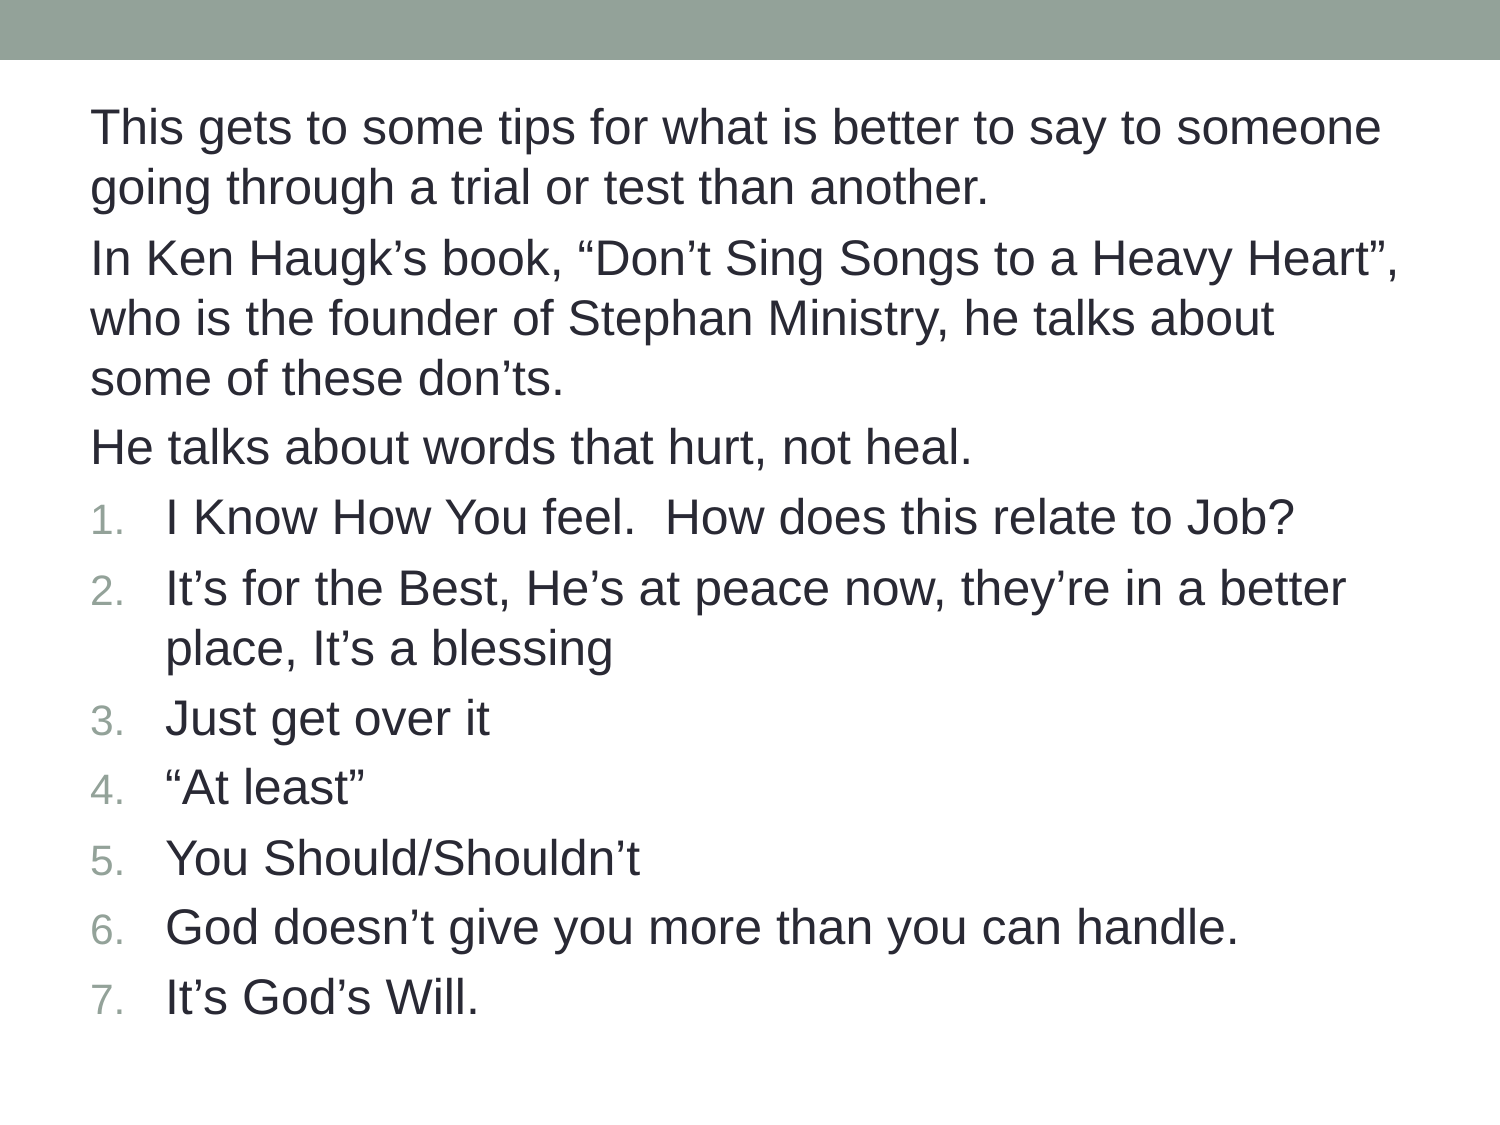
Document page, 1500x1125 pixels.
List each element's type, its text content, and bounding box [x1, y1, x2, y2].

list This gets to some tips for what is better to say to someone going through a trial or test than another. In Ken Haugk’s book, “Don’t Sing Songs to a Heavy Heart”, who is the founder of Stephan Ministry, he talks about some of these don’ts. He talks about words that hurt, not heal. I Know How You feel. How does this relate to Job? It’s for the Best, He’s at peace now, they’re in a better place, It’s a blessing Just get over it “At least” You Should/Shouldn’t God doesn’t give you more than you can handle. It’s God’s Will. [75, 87, 1425, 1063]
